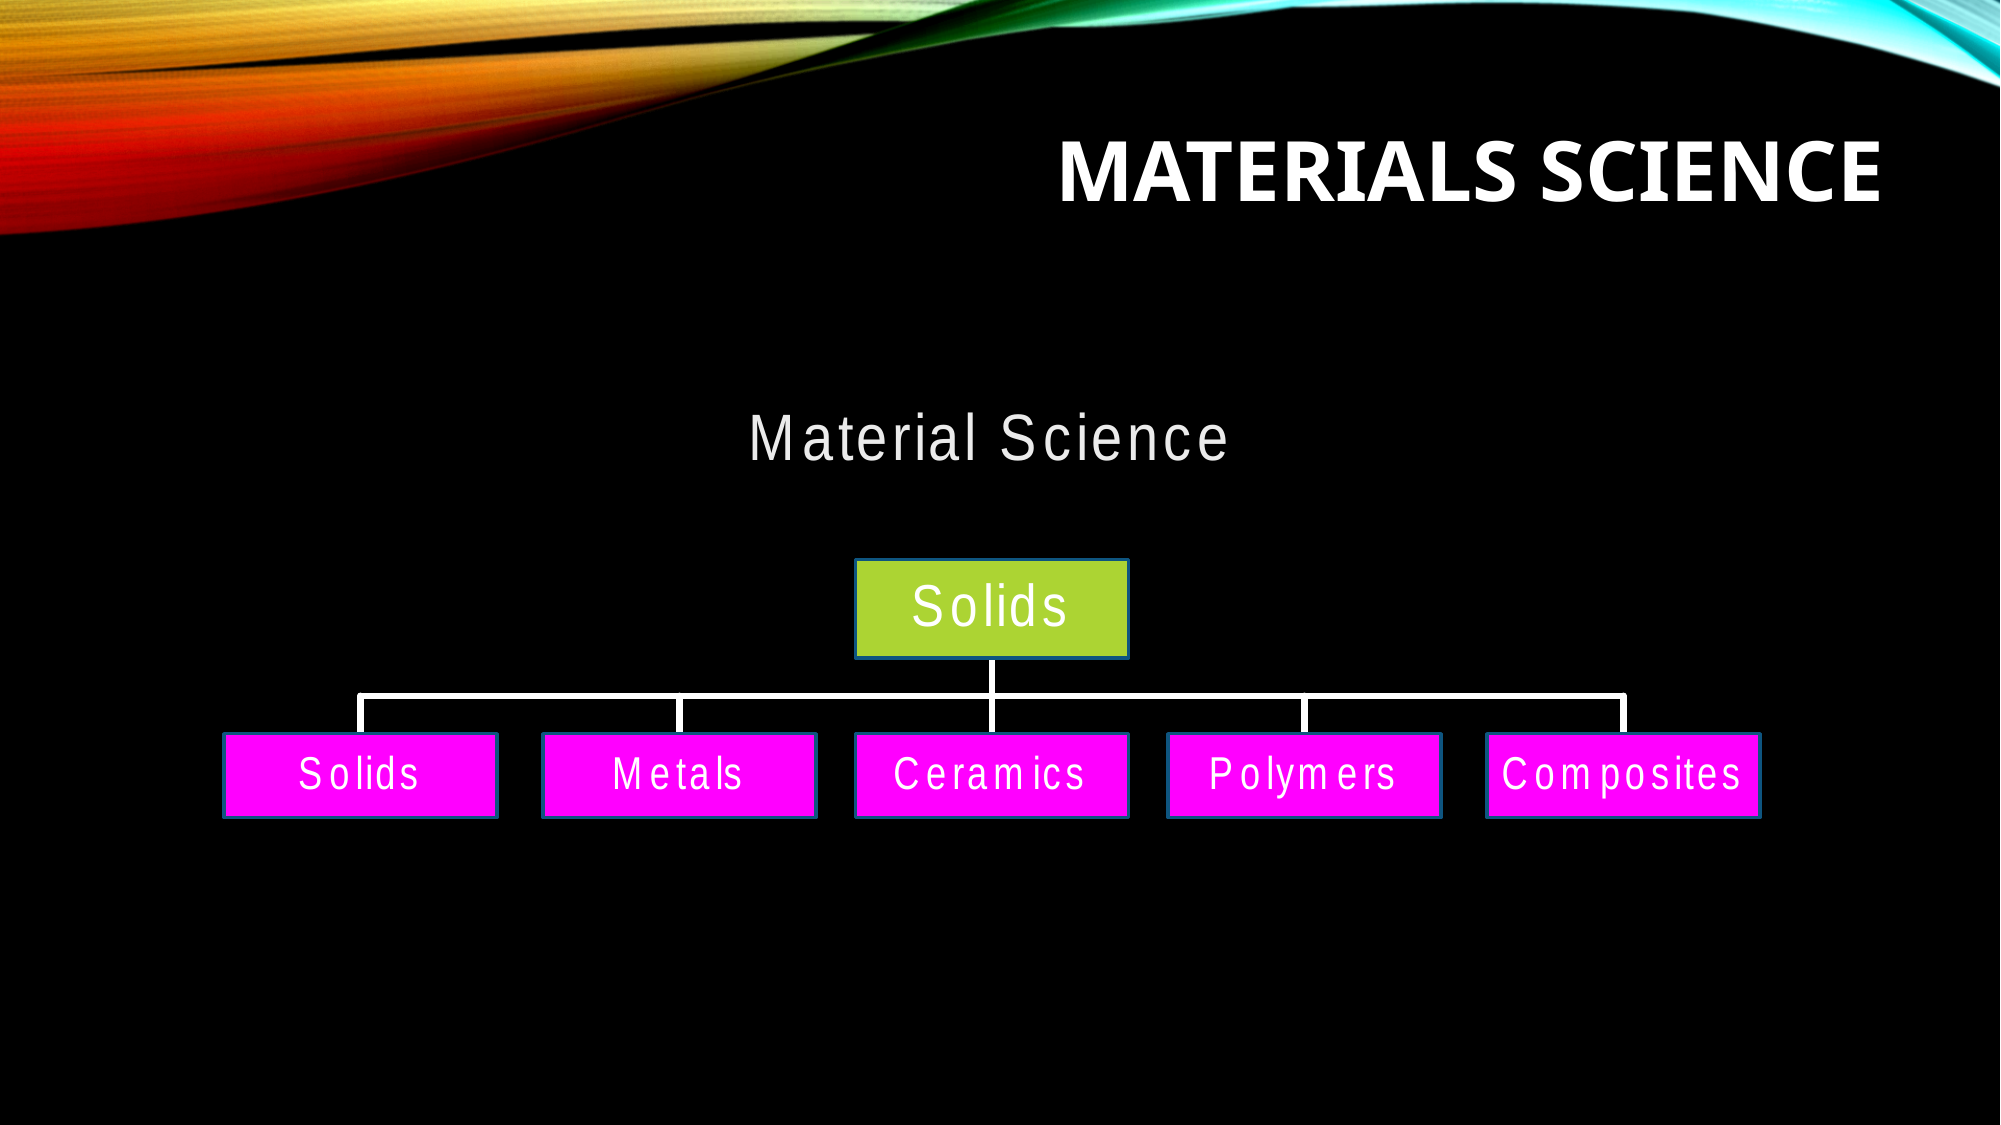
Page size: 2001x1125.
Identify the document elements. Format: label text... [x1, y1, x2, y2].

title Materials Science [99, 62, 1900, 288]
picture [0, 0, 2000, 237]
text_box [210, 389, 1774, 831]
